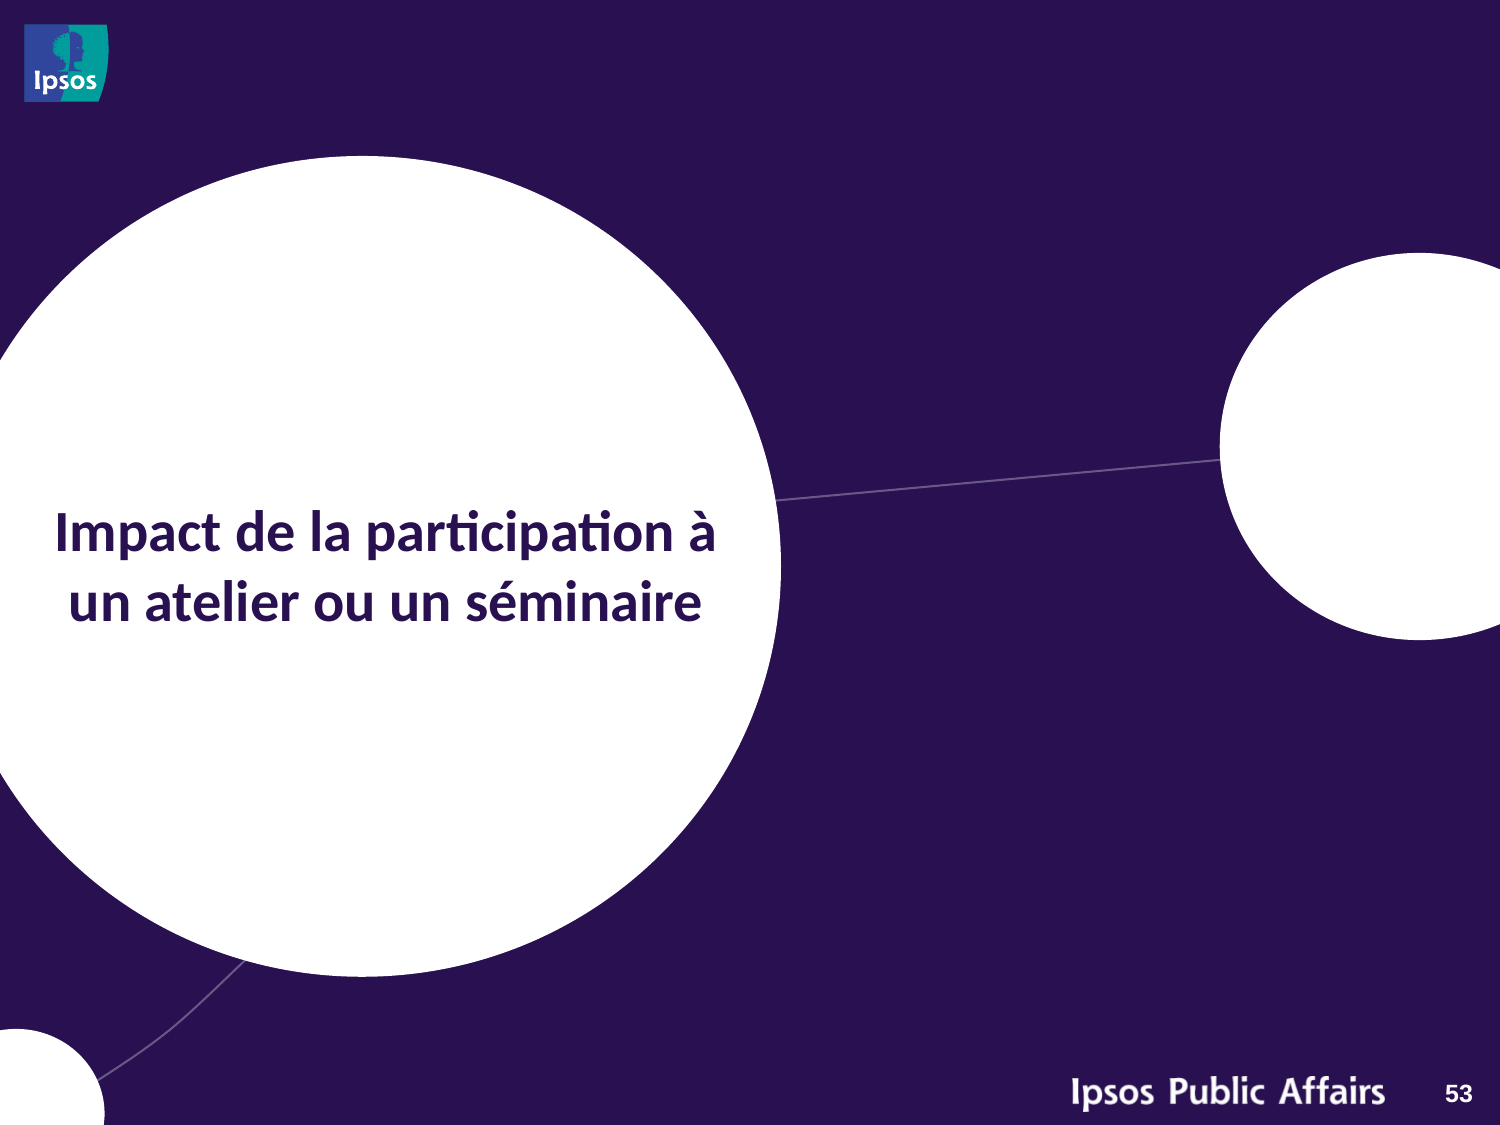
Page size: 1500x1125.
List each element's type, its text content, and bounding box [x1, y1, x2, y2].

title Impact de la participation à un atelier ou un séminaire [23, 492, 749, 634]
slide_number 53 [1425, 1077, 1474, 1108]
picture [1072, 1076, 1385, 1112]
